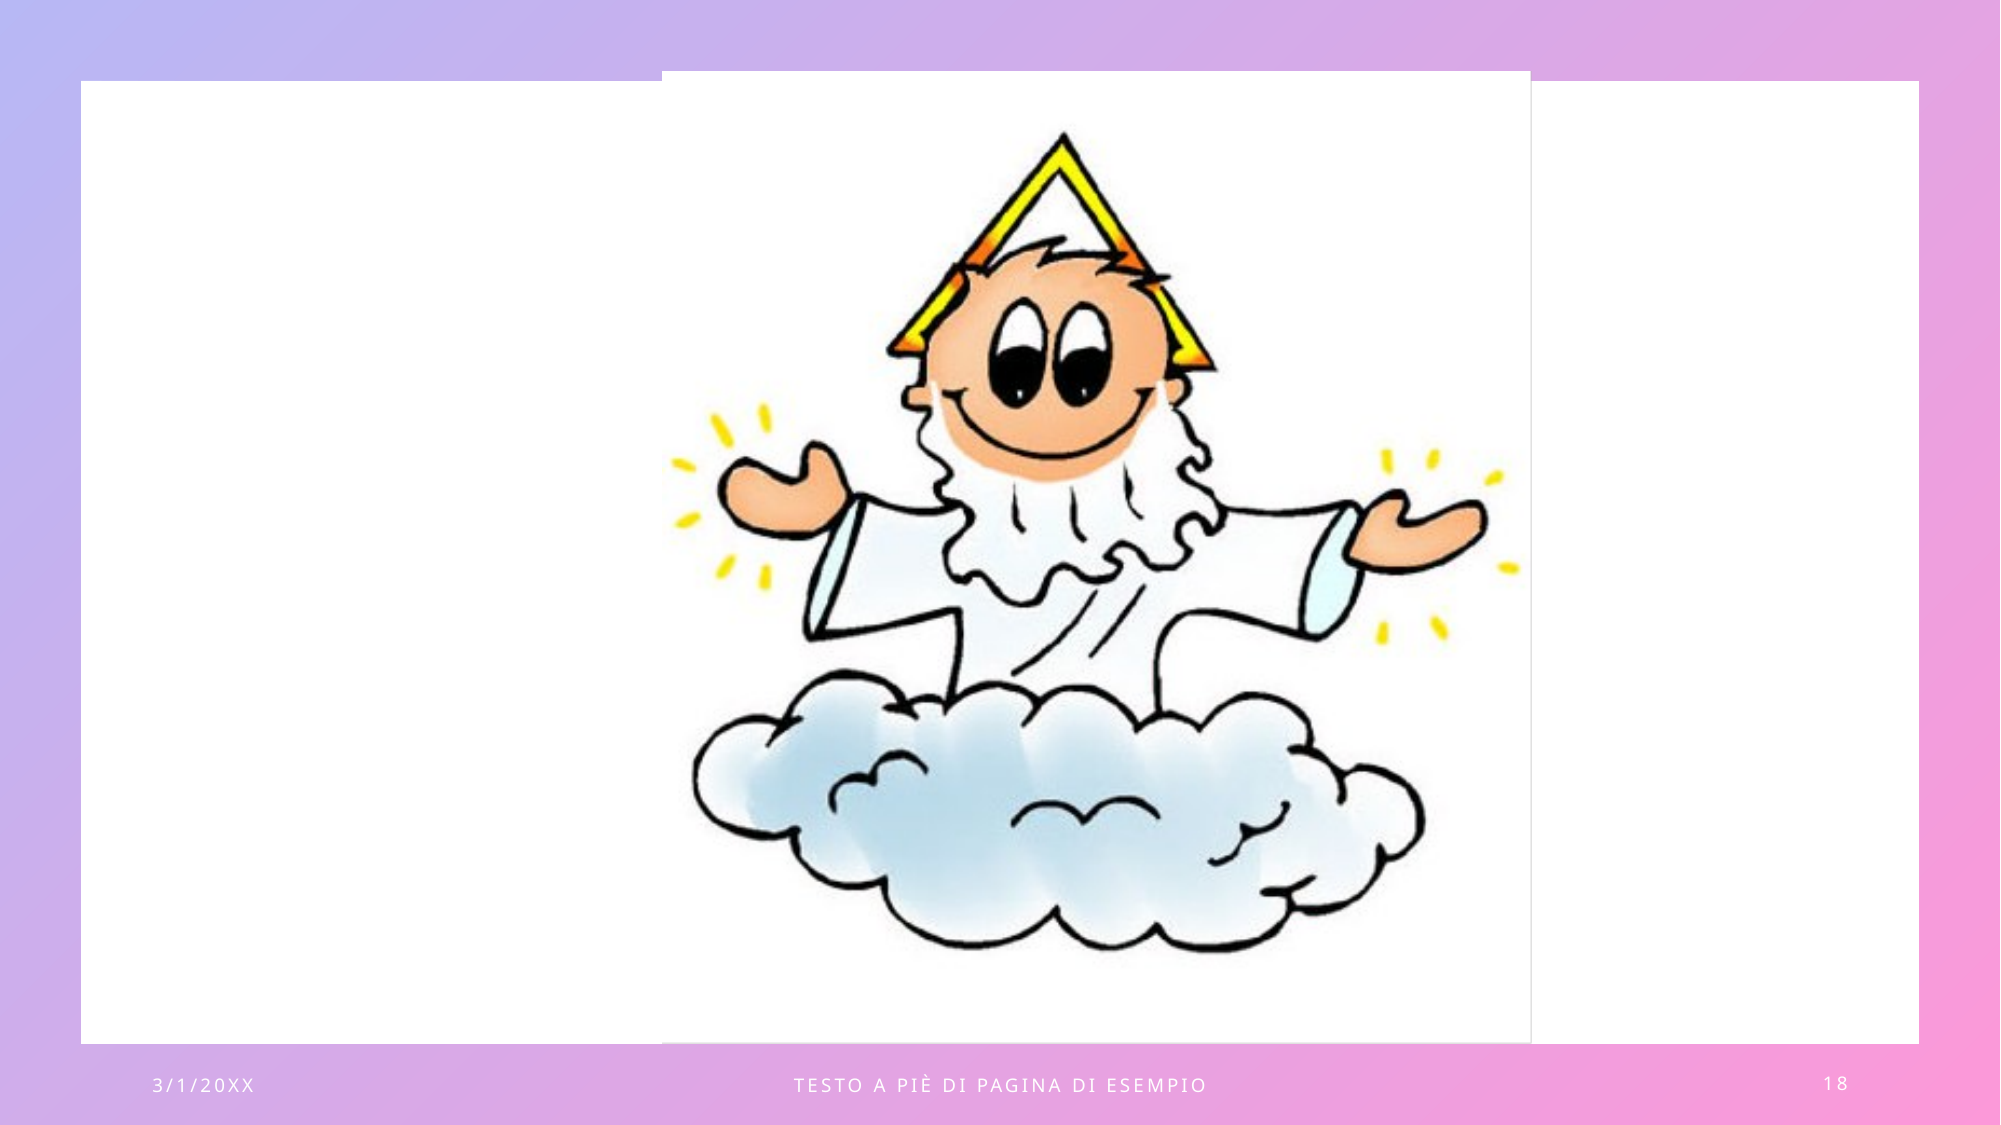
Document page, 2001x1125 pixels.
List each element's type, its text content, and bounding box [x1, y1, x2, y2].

picture [662, 71, 1534, 1047]
footer TESTO A PIÈ DI PAGINA DI ESEMPIO [662, 1054, 1338, 1115]
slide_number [137, 1054, 588, 1115]
slide_number 18 [1412, 1054, 1863, 1115]
